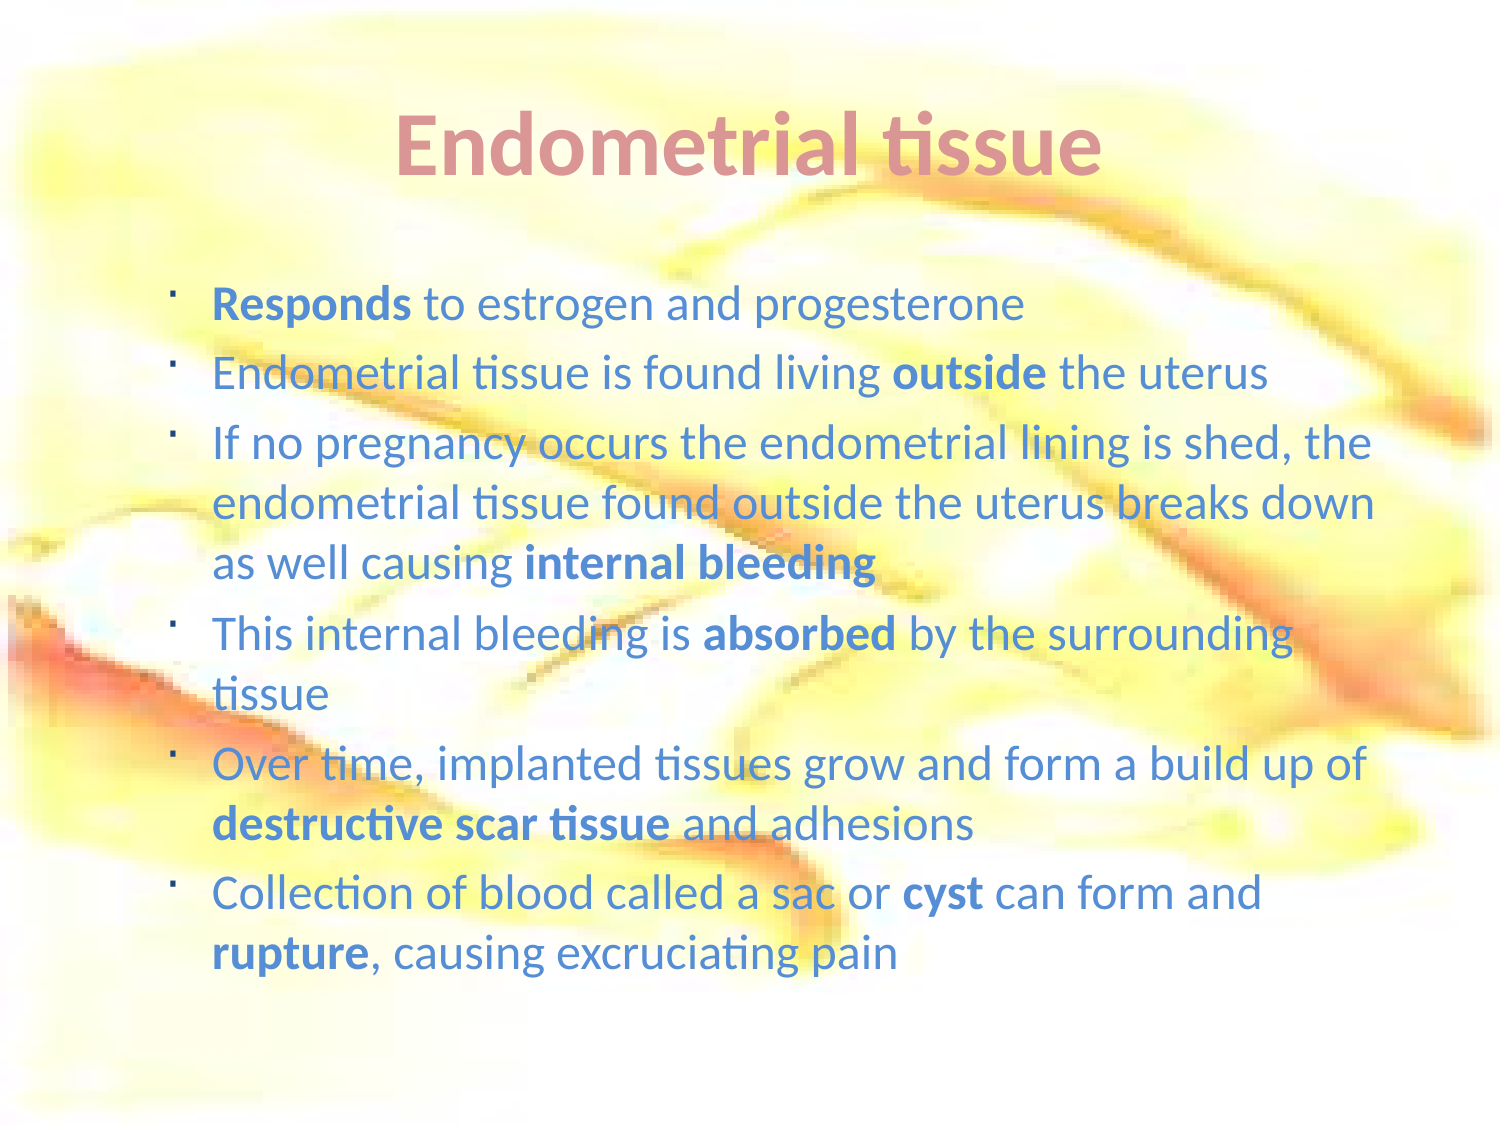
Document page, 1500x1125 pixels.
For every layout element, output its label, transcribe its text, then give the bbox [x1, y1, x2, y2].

picture [0, 0, 1500, 1125]
title Endometrial tissue [75, 45, 1425, 233]
list Responds to estrogen and progesterone Endometrial tissue is found living outside the uterus If no pregnancy occurs the endometrial lining is shed, the endometrial tissue found outside the uterus breaks down as well causing internal bleeding This internal bleeding is absorbed by the surrounding tissue Over time, implanted tissues grow and form a build up of destructive scar tissue and adhesions Collection of blood called a sac or cyst can form and rupture, causing excruciating pain [75, 262, 1425, 1005]
